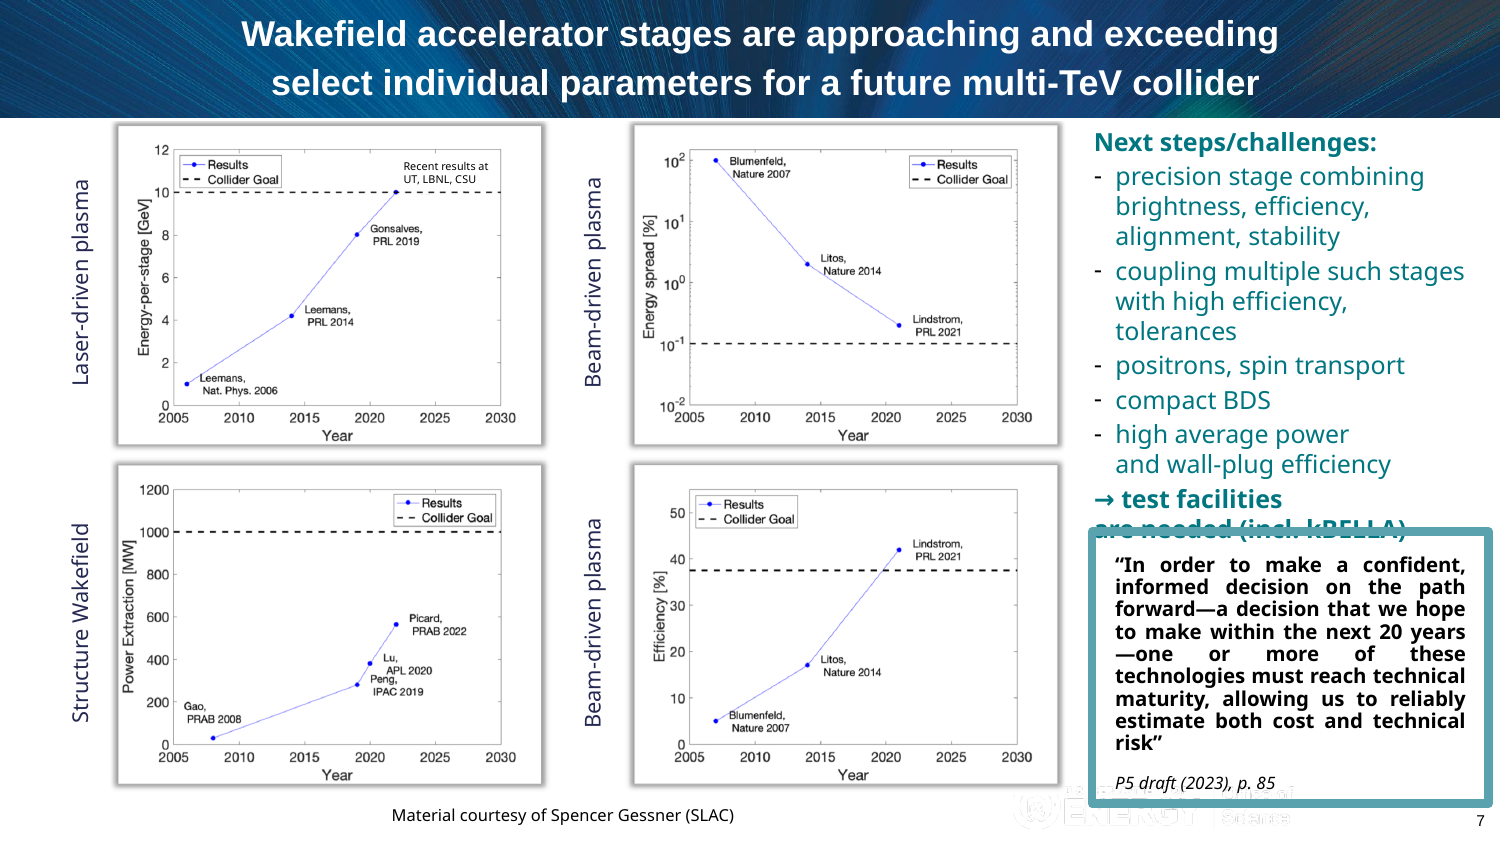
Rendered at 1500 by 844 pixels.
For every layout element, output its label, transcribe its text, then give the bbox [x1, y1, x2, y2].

text_box Next steps/challenges: precision stage combining brightness, efficiency, alignment, stability coupling multiple such stages with high efficiency, tolerances positrons, spin transport compact BDS high average power and wall-plug efficiency → test facilities are needed (incl. kBELLA) [1082, 114, 1479, 555]
picture [1012, 782, 1294, 830]
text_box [567, 121, 1066, 795]
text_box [1091, 531, 1489, 820]
slide_number 7 [1416, 798, 1500, 843]
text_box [54, 121, 553, 795]
text_box Material courtesy of Spencer Gessner (SLAC) [376, 799, 749, 831]
list Wakefield accelerator stages are approaching and exceeding select individual parameters for a future multi-TeV collider [0, 0, 1500, 115]
